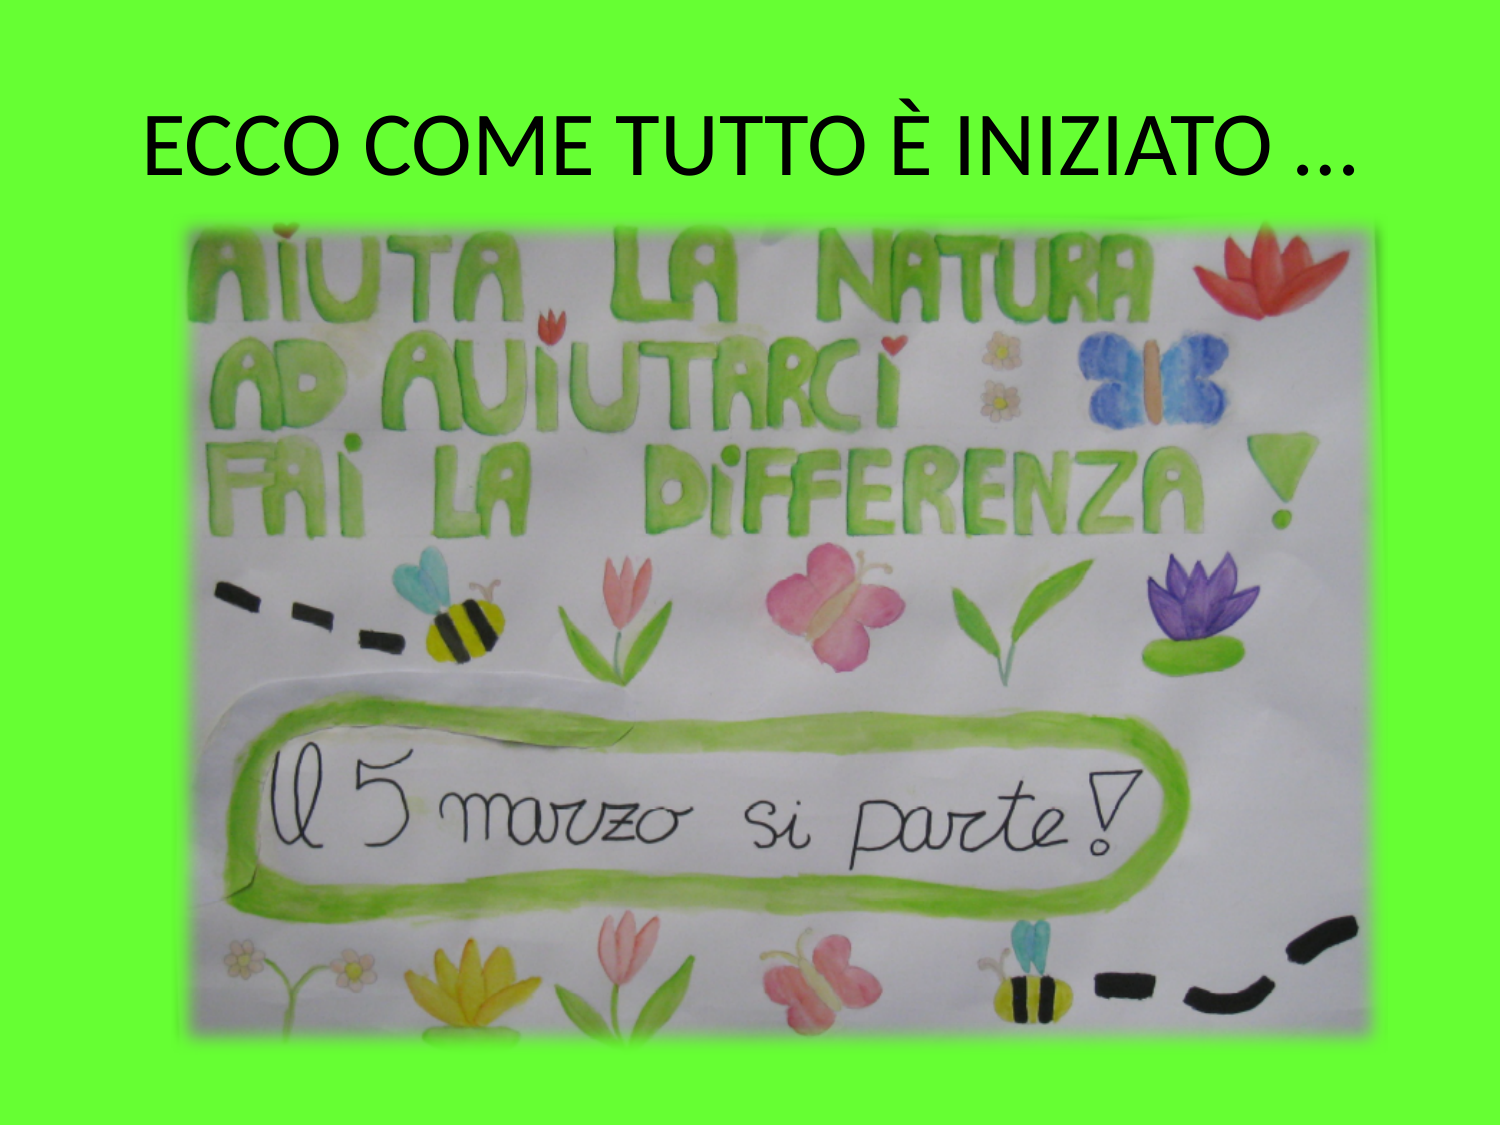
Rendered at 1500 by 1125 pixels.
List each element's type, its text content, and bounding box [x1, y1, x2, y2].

title ECCO COME TUTTO È INIZIATO … [75, 45, 1425, 233]
picture [170, 207, 1389, 1055]
